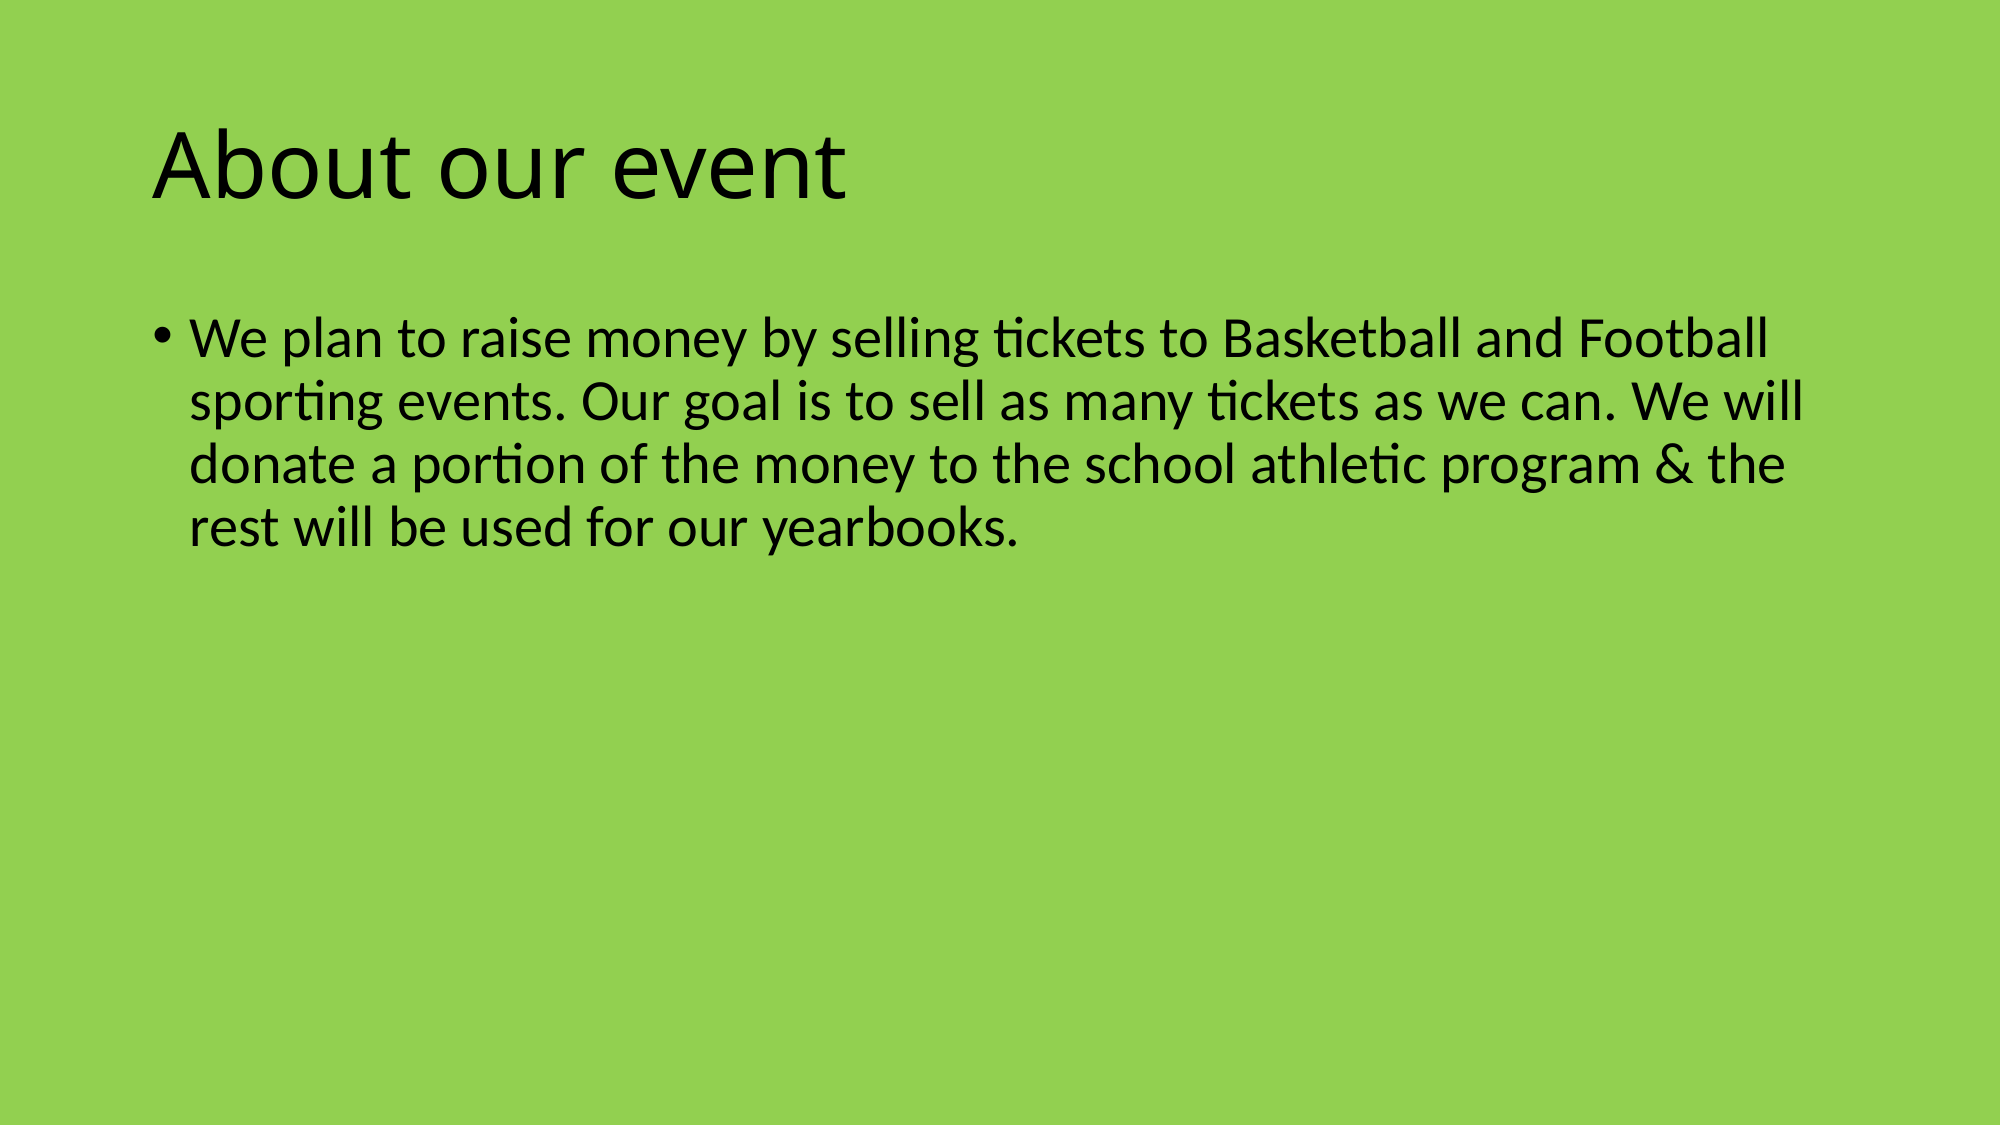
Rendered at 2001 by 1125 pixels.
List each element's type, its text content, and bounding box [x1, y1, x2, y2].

list We plan to raise money by selling tickets to Basketball and Football sporting events. Our goal is to sell as many tickets as we can. We will donate a portion of the money to the school athletic program & the rest will be used for our yearbooks. [137, 299, 1863, 1014]
title About our event [137, 59, 1863, 278]
